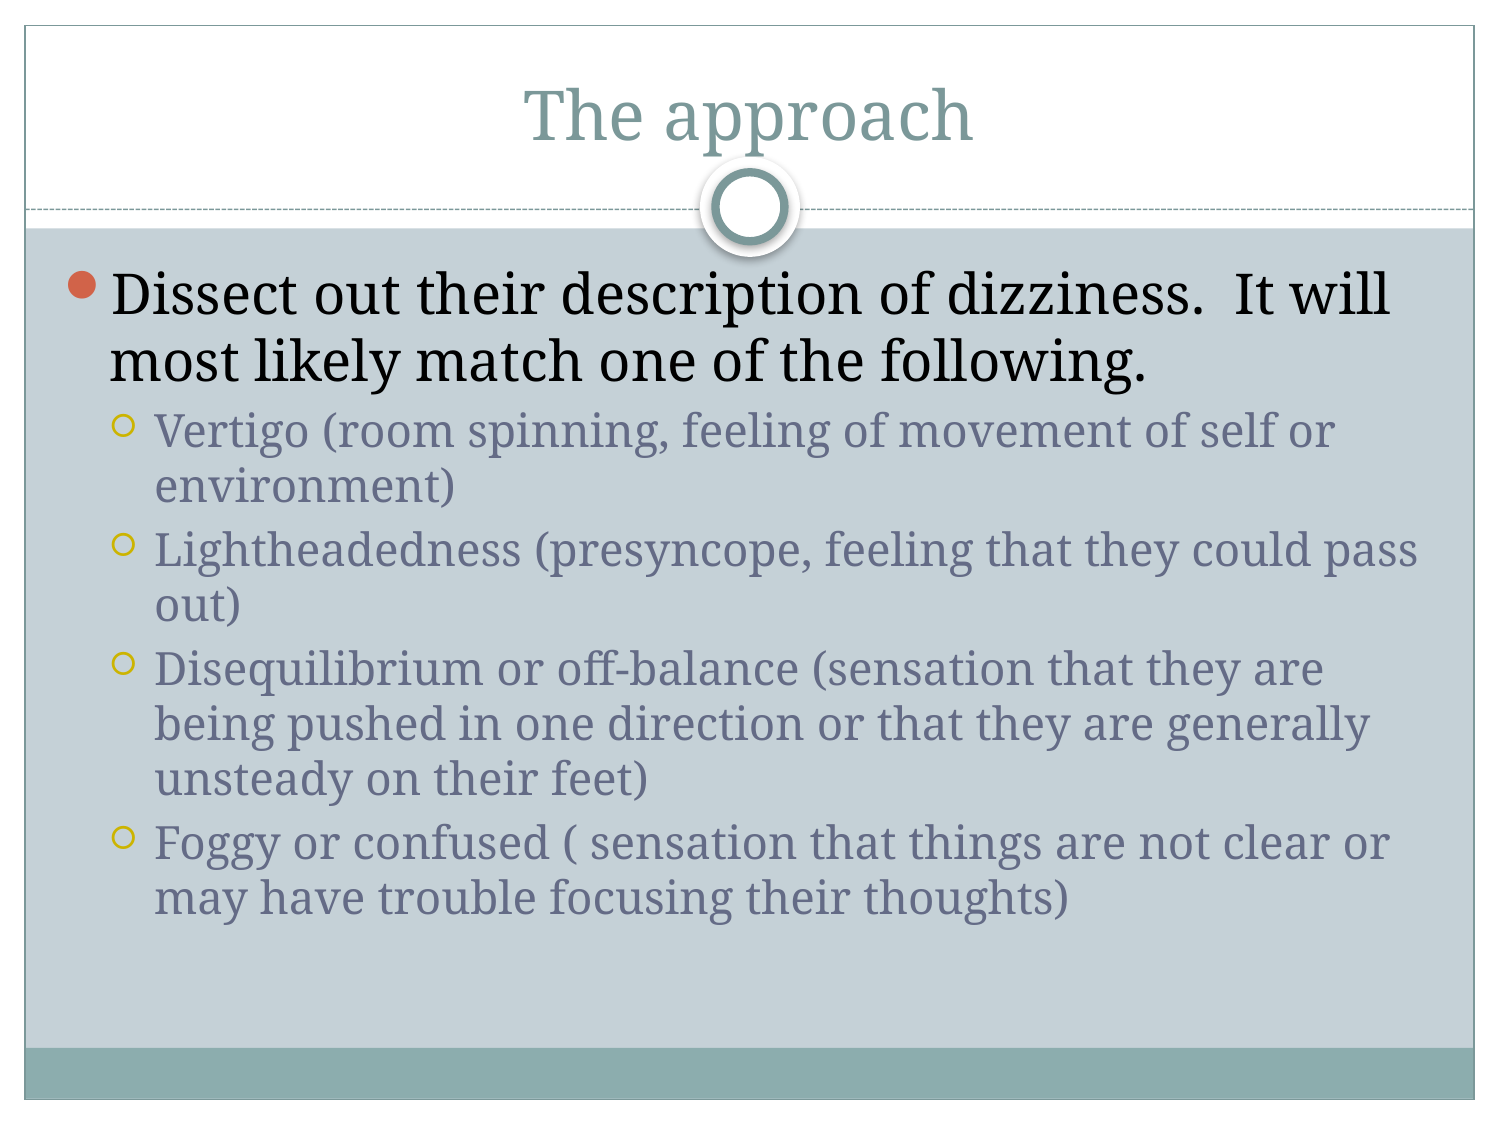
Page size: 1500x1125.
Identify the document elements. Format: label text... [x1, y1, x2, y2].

title The approach [49, 37, 1450, 162]
list Dissect out their description of dizziness. It will most likely match one of the following. Vertigo (room spinning, feeling of movement of self or environment) Lightheadedness (presyncope, feeling that they could pass out) Disequilibrium or off-balance (sensation that they are being pushed in one direction or that they are generally unsteady on their feet) Foggy or confused ( sensation that things are not clear or may have trouble focusing their thoughts) [49, 250, 1445, 1001]
